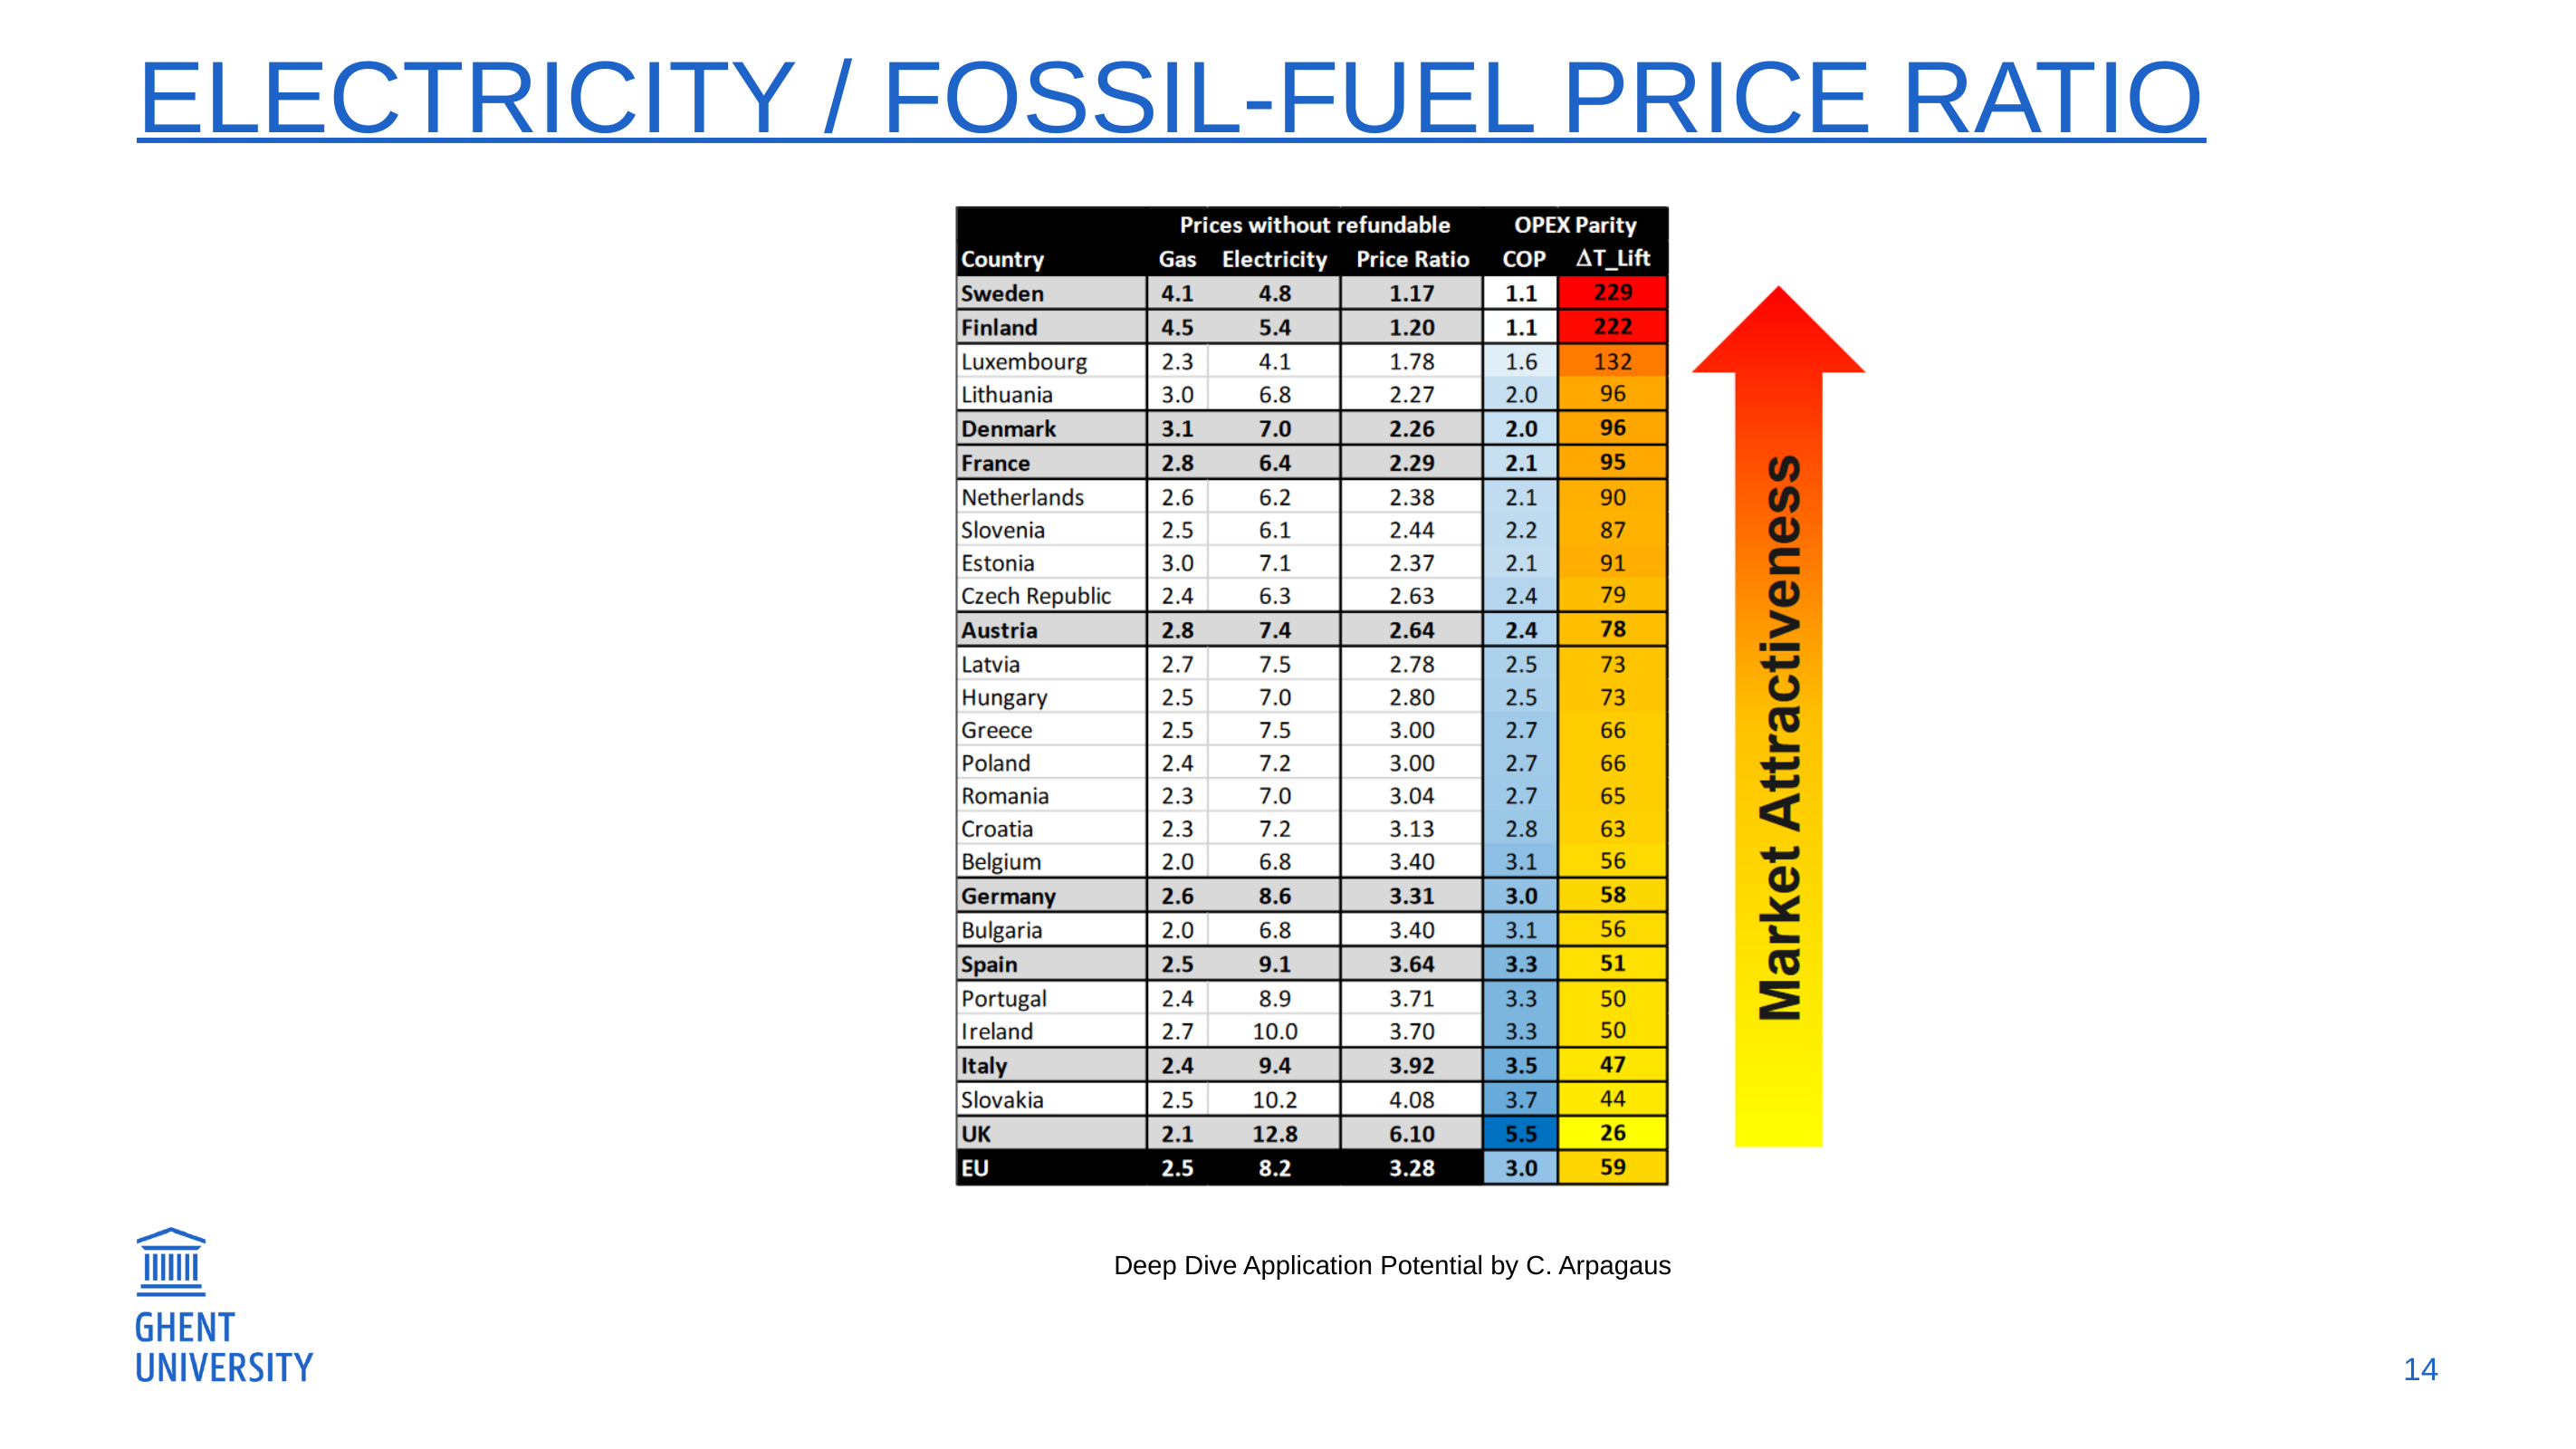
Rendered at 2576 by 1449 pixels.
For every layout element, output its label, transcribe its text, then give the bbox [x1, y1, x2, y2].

title electricity / fossil-fuel price ratio [123, 37, 2456, 166]
picture [915, 196, 1874, 1192]
picture [68, 1175, 411, 1449]
slide_number 14 [2315, 1329, 2453, 1407]
text_box Deep Dive Application Potential by C. Arpagaus [1100, 1241, 1702, 1287]
